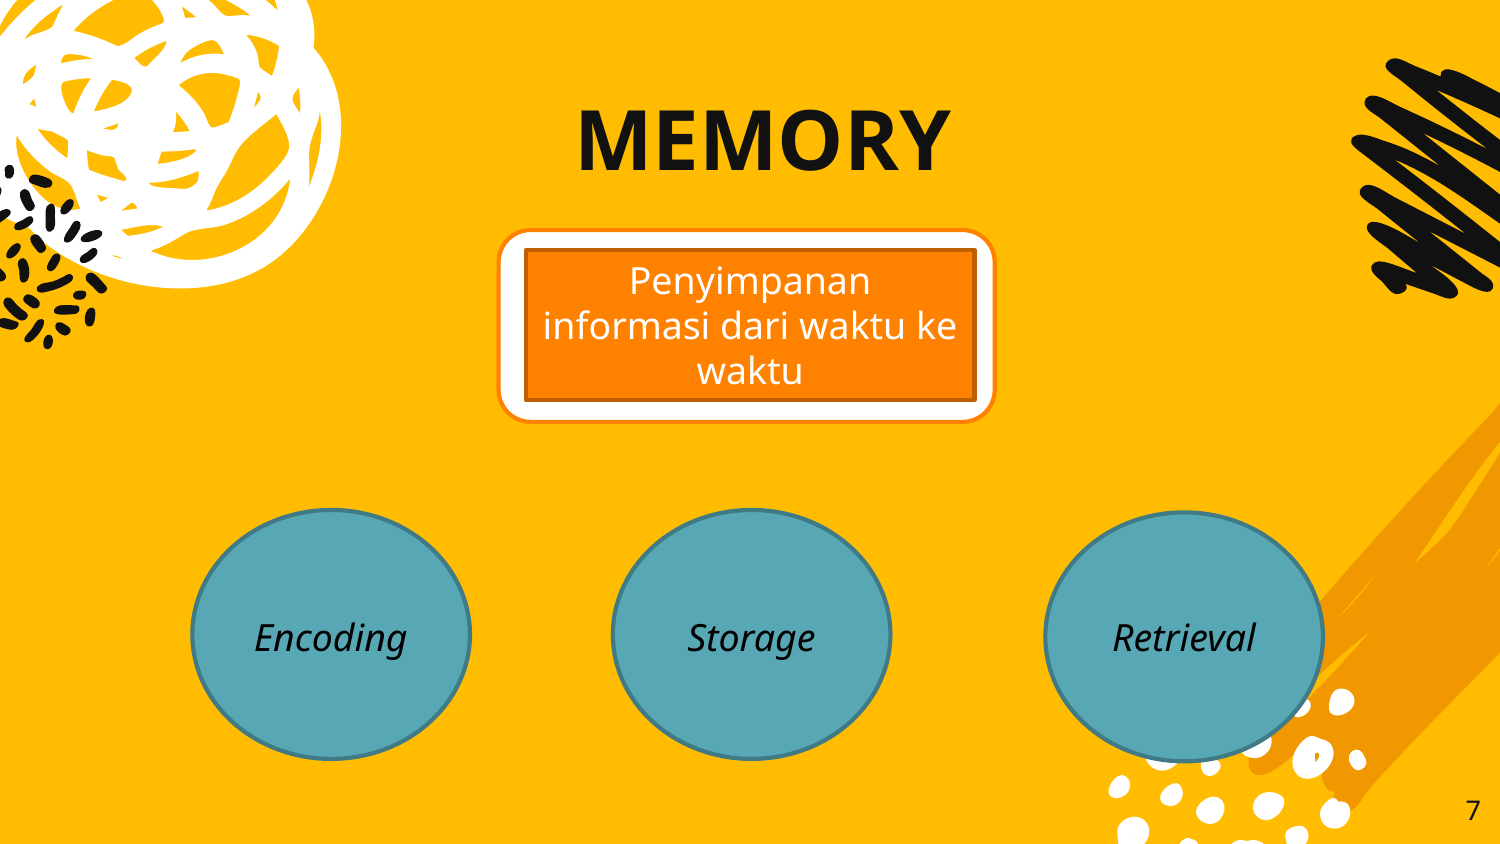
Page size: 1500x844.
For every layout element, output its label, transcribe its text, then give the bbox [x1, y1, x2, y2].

text_box Storage [621, 606, 882, 667]
slide_number 7 [1391, 779, 1482, 844]
text_box [1043, 510, 1326, 764]
text_box [496, 227, 997, 424]
text_box Retrieval [1060, 606, 1309, 667]
text_box [190, 507, 473, 762]
text_box Penyimpanan informasi dari waktu ke waktu [524, 248, 977, 402]
text_box Encoding [218, 606, 444, 667]
title MEMORY [456, 84, 1070, 187]
text_box [610, 507, 893, 762]
